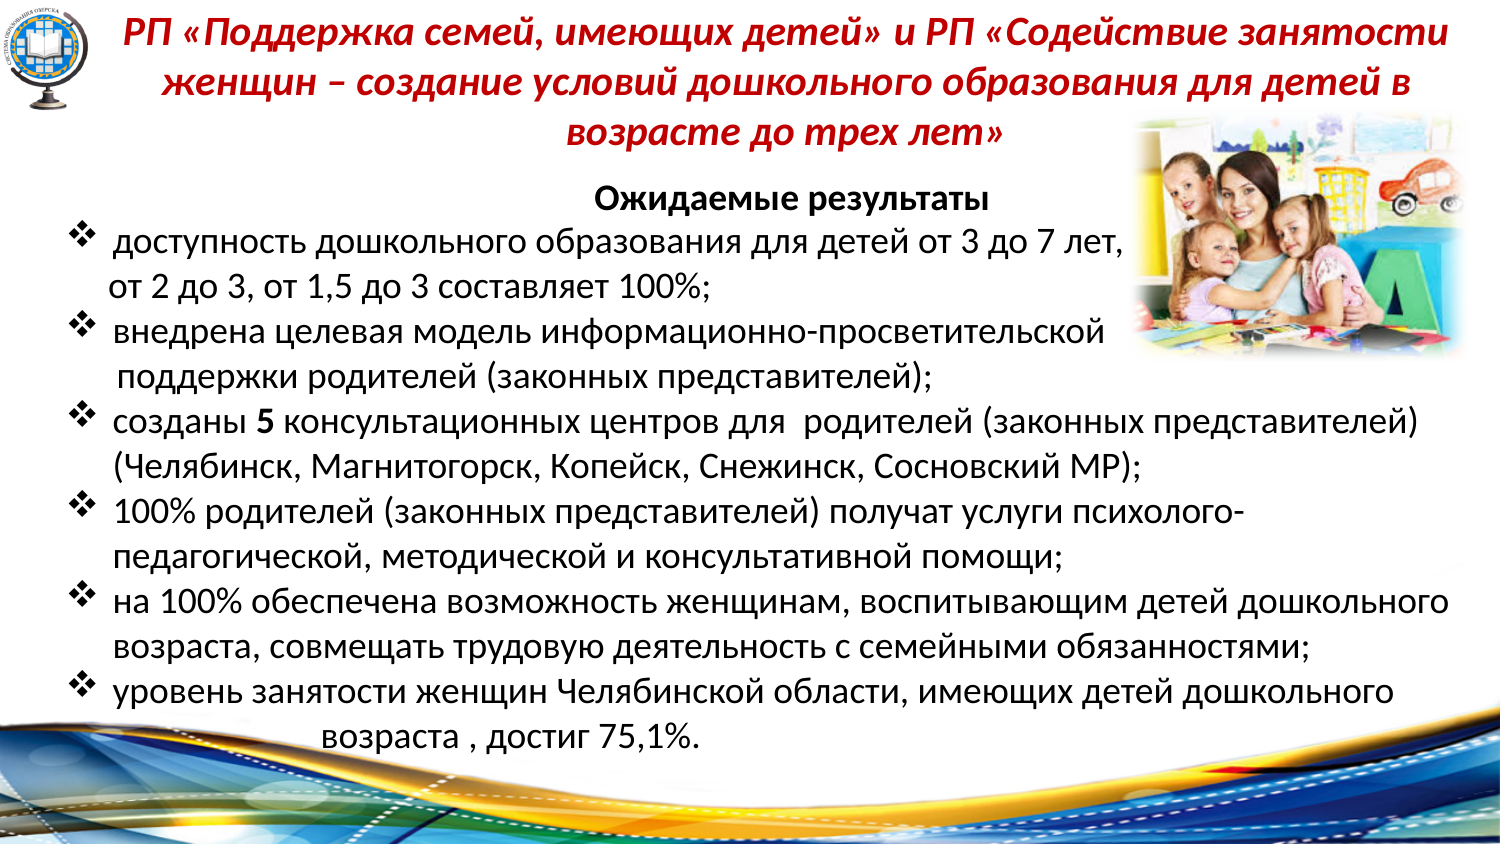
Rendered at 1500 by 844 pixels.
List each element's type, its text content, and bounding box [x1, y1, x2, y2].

picture [0, 0, 1500, 844]
text_box доступность дошкольного образования для детей от 3 до 7 лет, от 2 до 3, от 1,5 до 3 составляет 100%; внедрена целевая модель информационно-просветительской поддержки родителей (законных представителей); созданы 5 консультационных центров для родителей (законных представителей) (Челябинск, Магнитогорск, Копейск, Снежинск, Сосновский МР); 100% родителей (законных представителей) получат услуги психолого-педагогической, методической и консультативной помощи; на 100% обеспечена возможность женщинам, воспитывающим детей дошкольного возраста, совмещать трудовую деятельность с семейными обязанностями; уровень занятости женщин Челябинской области, имеющих детей дошкольного возраста , достиг 75,1%. [50, 209, 1483, 764]
text_box Ожидаемые результаты [579, 165, 1006, 209]
text_box РП «Поддержка семей, имеющих детей» и РП «Содействие занятости женщин – создание условий дошкольного образования для детей в возрасте до трех лет» [90, 0, 1483, 162]
